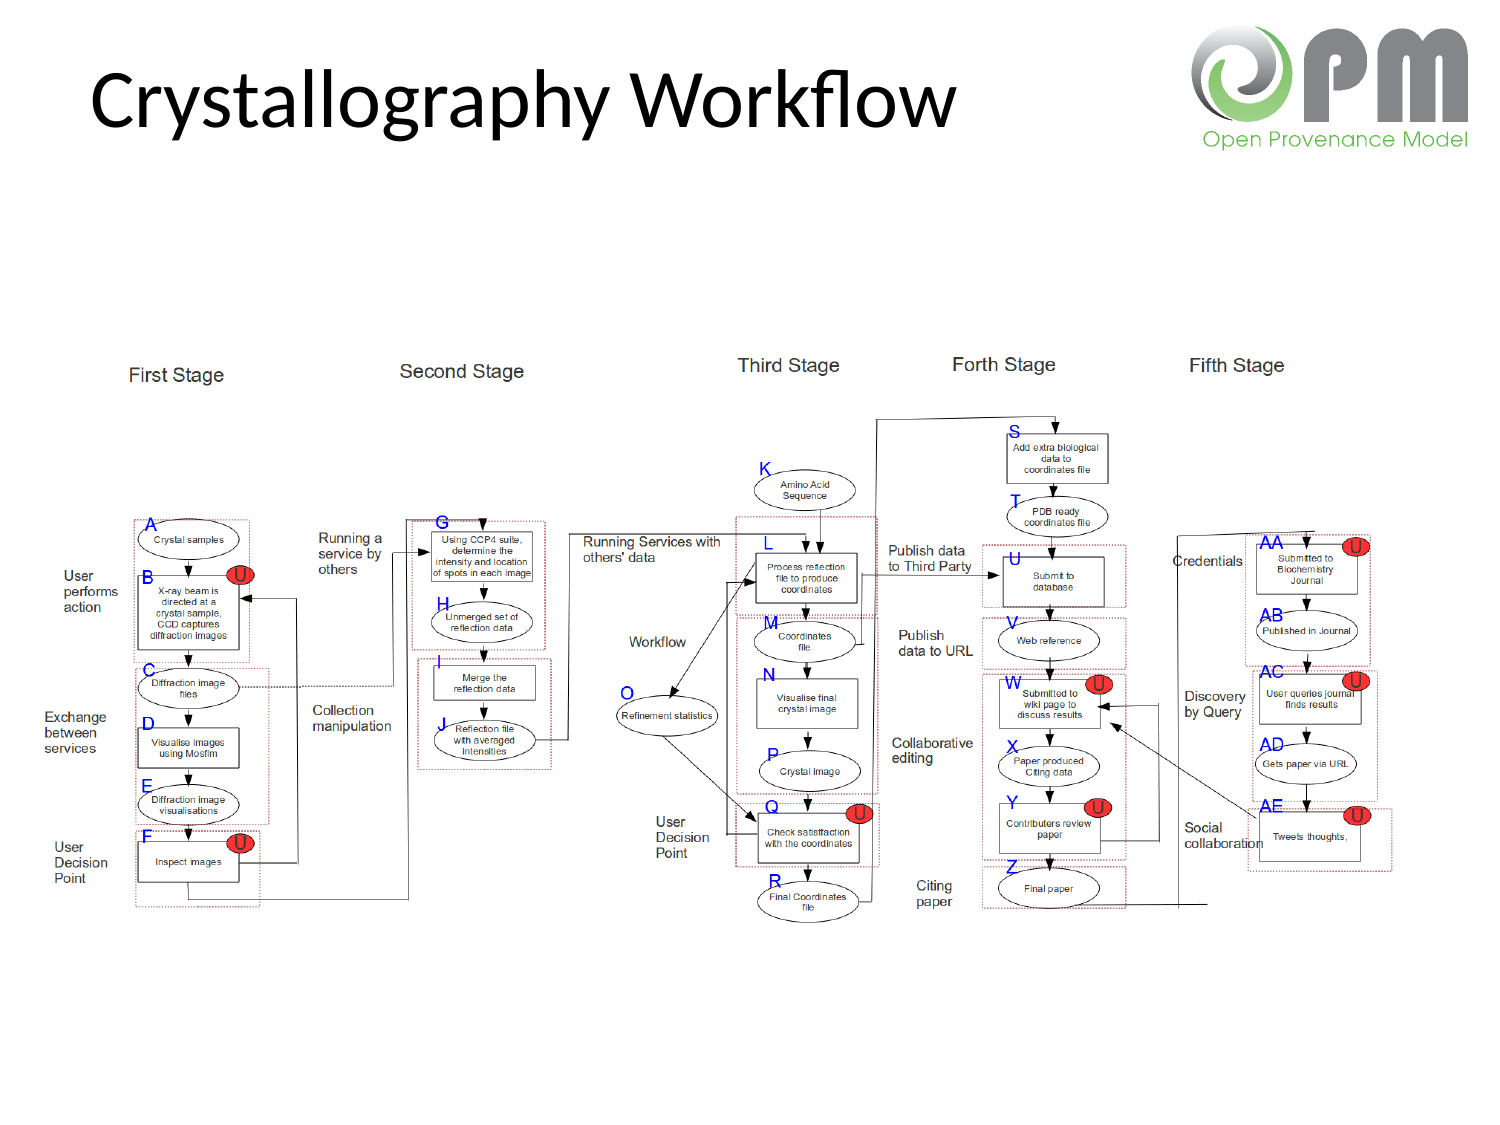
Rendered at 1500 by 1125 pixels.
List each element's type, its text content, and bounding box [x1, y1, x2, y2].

picture [1188, 0, 1500, 175]
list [0, 262, 1500, 1112]
title Crystallography Workflow [75, 0, 1188, 188]
